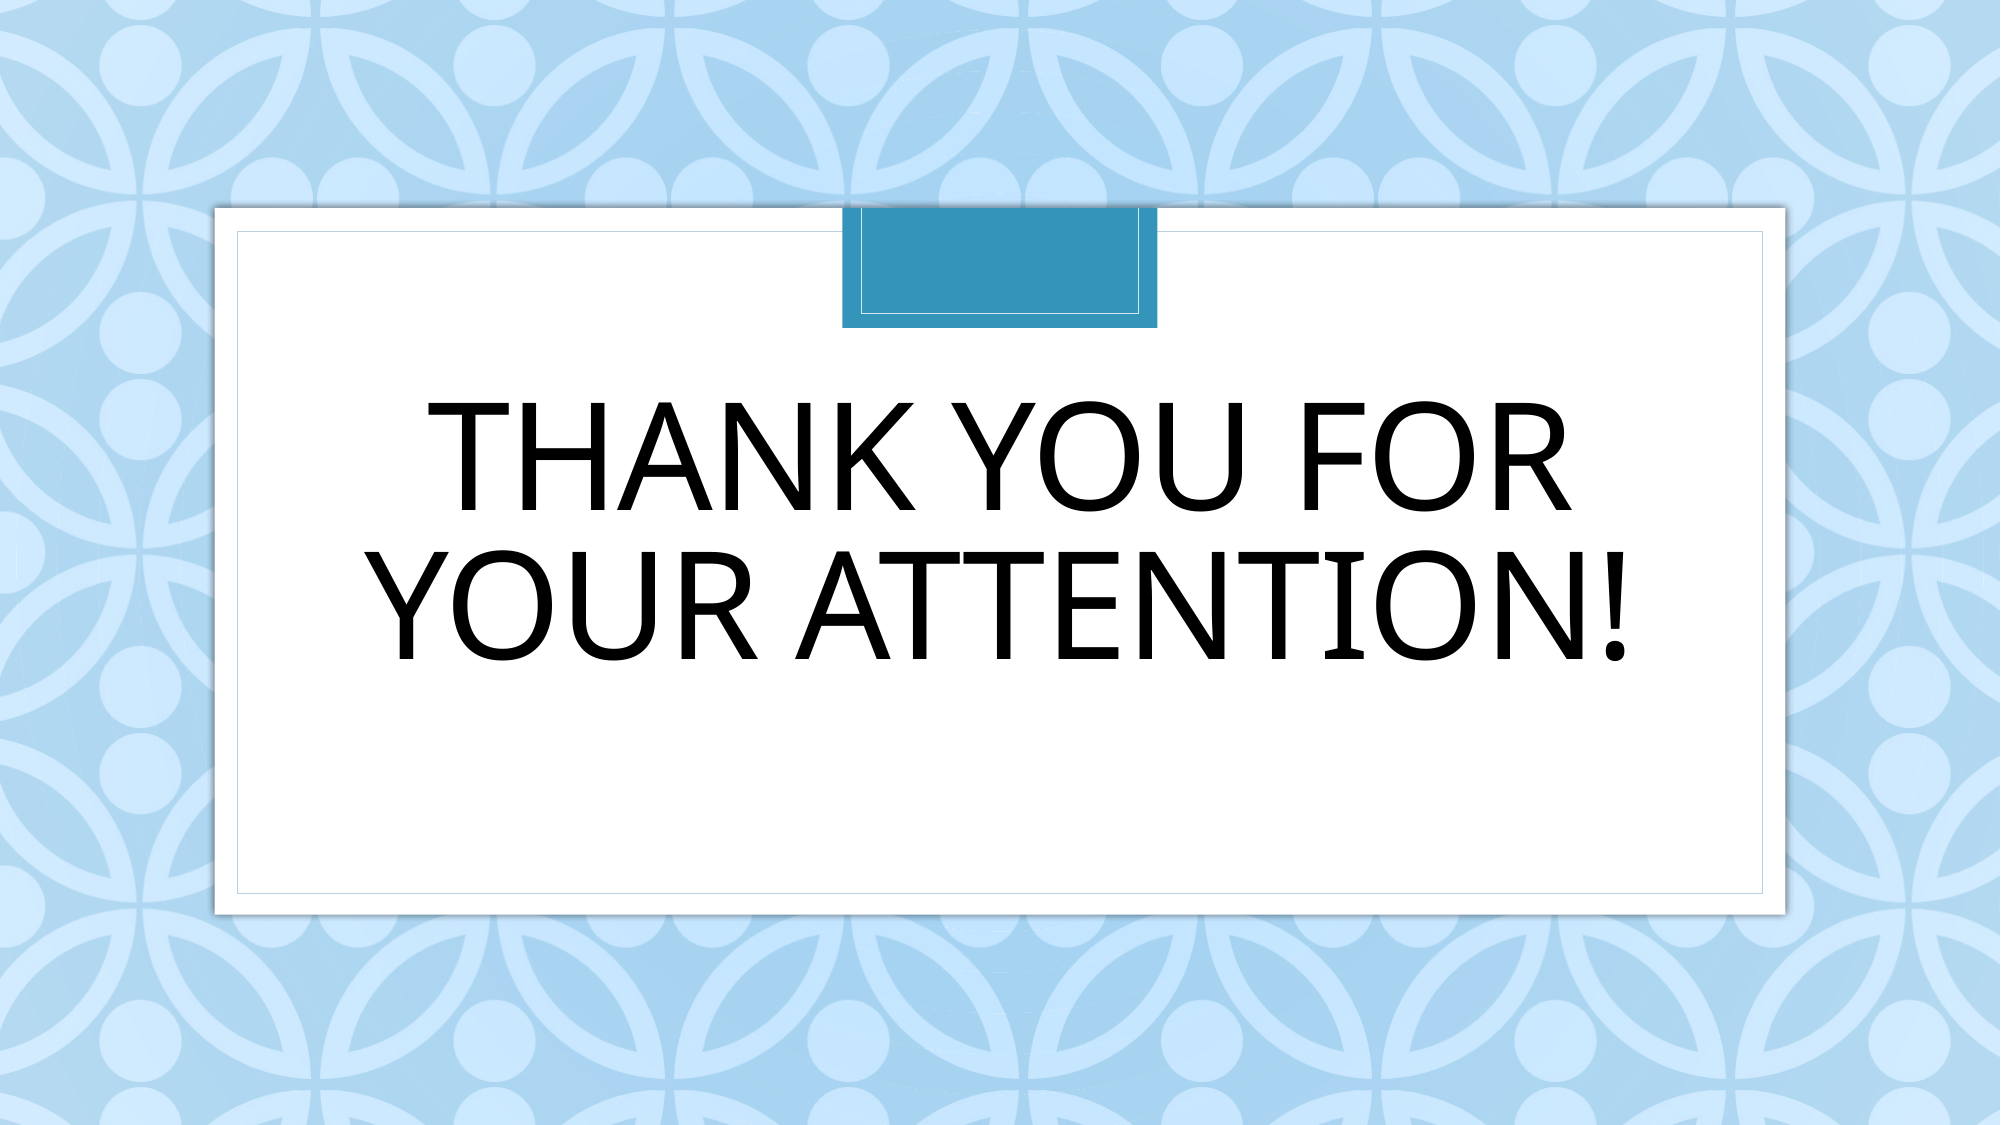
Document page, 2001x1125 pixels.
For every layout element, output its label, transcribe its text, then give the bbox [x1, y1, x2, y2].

title Thank you for your attention! [256, 343, 1744, 769]
